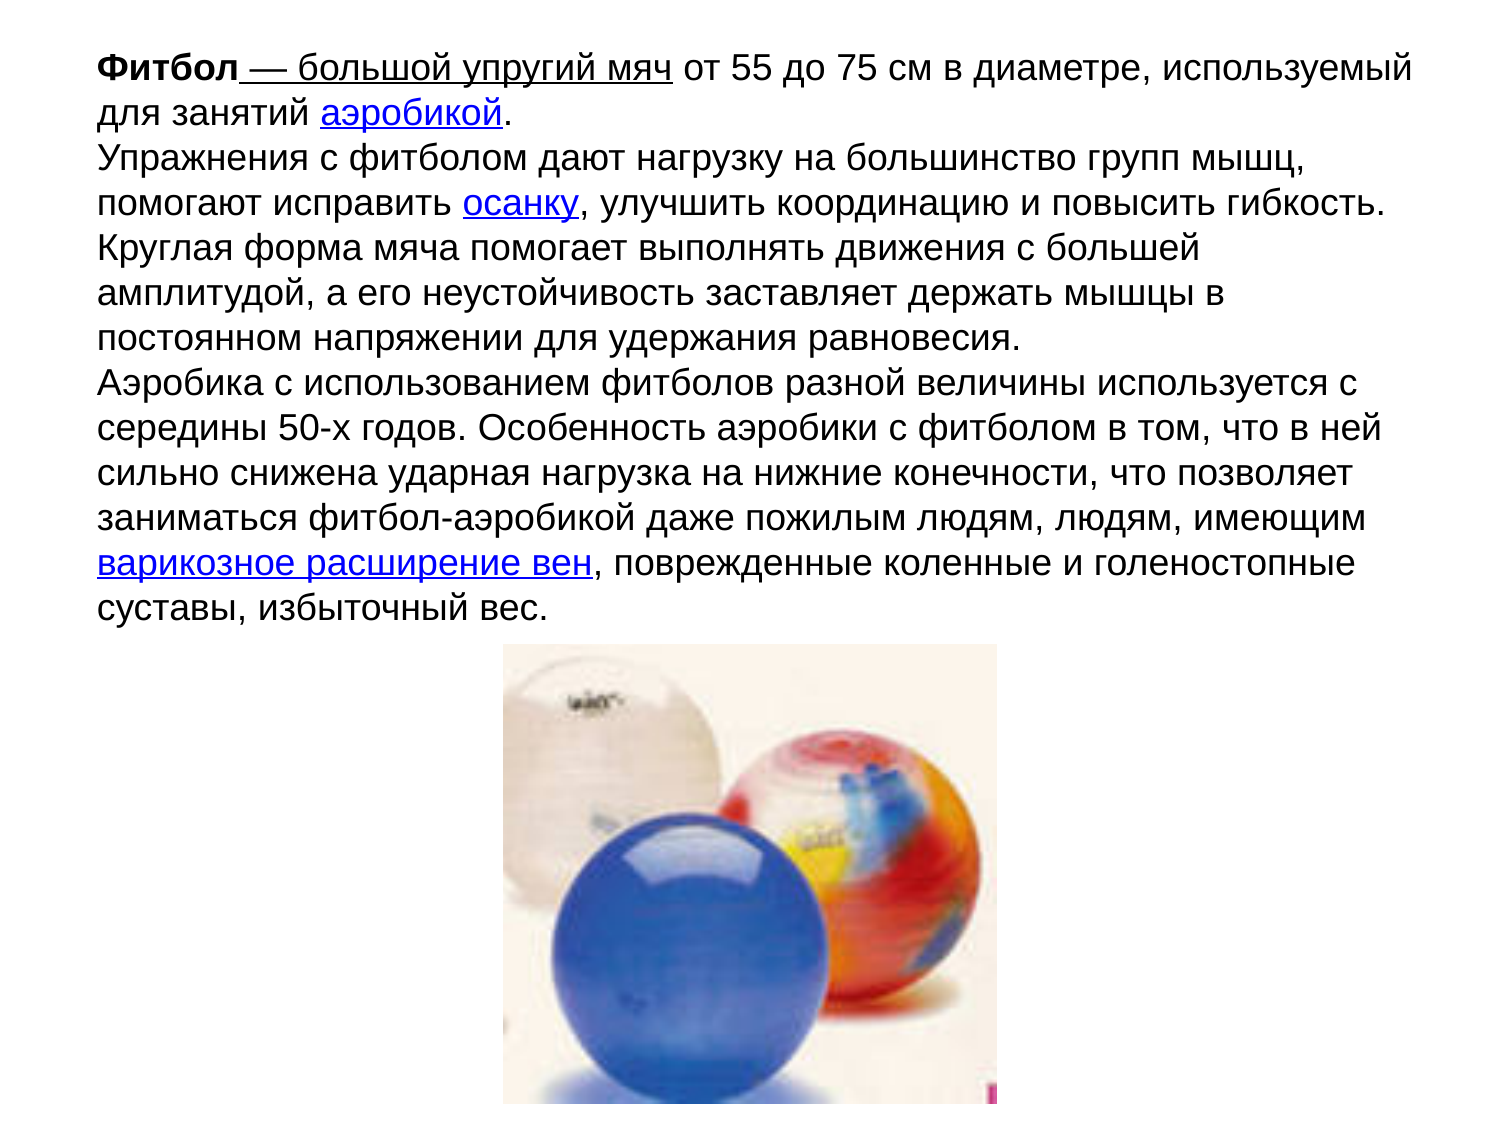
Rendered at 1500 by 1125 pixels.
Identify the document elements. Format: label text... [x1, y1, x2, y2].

picture [503, 644, 997, 1104]
text_box Фитбол — большой упругий мяч от 55 до 75 см в диаметре, используемый для занятий аэробикой. Упражнения с фитболом дают нагрузку на большинство групп мышц, помогают исправить осанку, улучшить координацию и повысить гибкость. Круглая форма мяча помогает выполнять движения с большей амплитудой, а его неустойчивость заставляет держать мышцы в постоянном напряжении для удержания равновесия. Аэробика с использованием фитболов разной величины используется с середины 50-х годов. Особенность аэробики с фитболом в том, что в ней сильно снижена ударная нагрузка на нижние конечности, что позволяет заниматься фитбол-аэробикой даже пожилым людям, людям, имеющим варикозное расширение вен, поврежденные коленные и голеностопные суставы, избыточный вес. [81, 35, 1430, 636]
